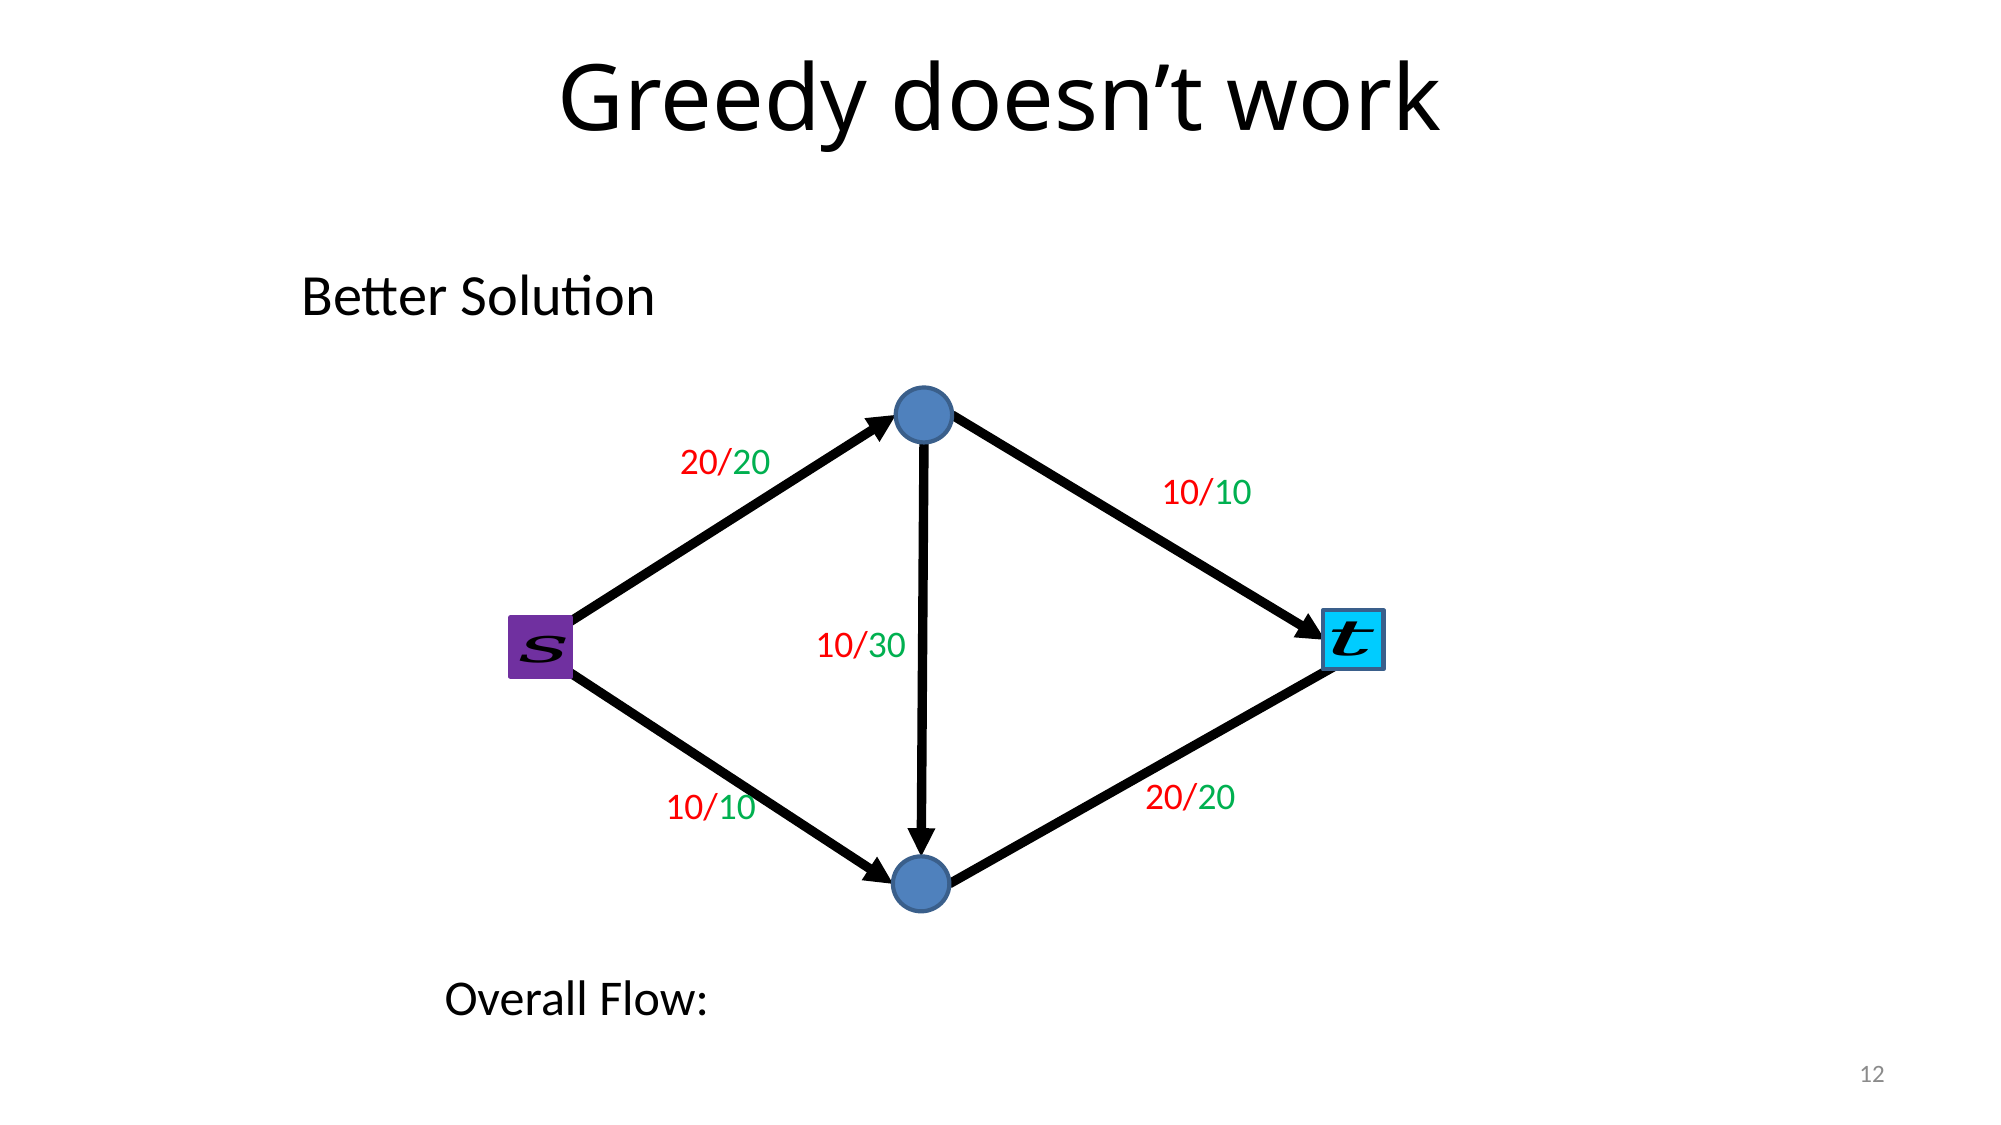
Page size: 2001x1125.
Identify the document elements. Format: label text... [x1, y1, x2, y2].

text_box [949, 658, 1334, 884]
text_box 10/30 [800, 612, 915, 673]
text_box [951, 414, 1334, 621]
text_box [560, 666, 894, 884]
slide_number 12 [1433, 1042, 1900, 1103]
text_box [920, 442, 925, 857]
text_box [560, 414, 896, 628]
text_box [893, 385, 955, 445]
text_box Better Solution [286, 249, 671, 335]
text_box [891, 854, 951, 914]
title Greedy doesn’t work [99, 24, 1900, 163]
